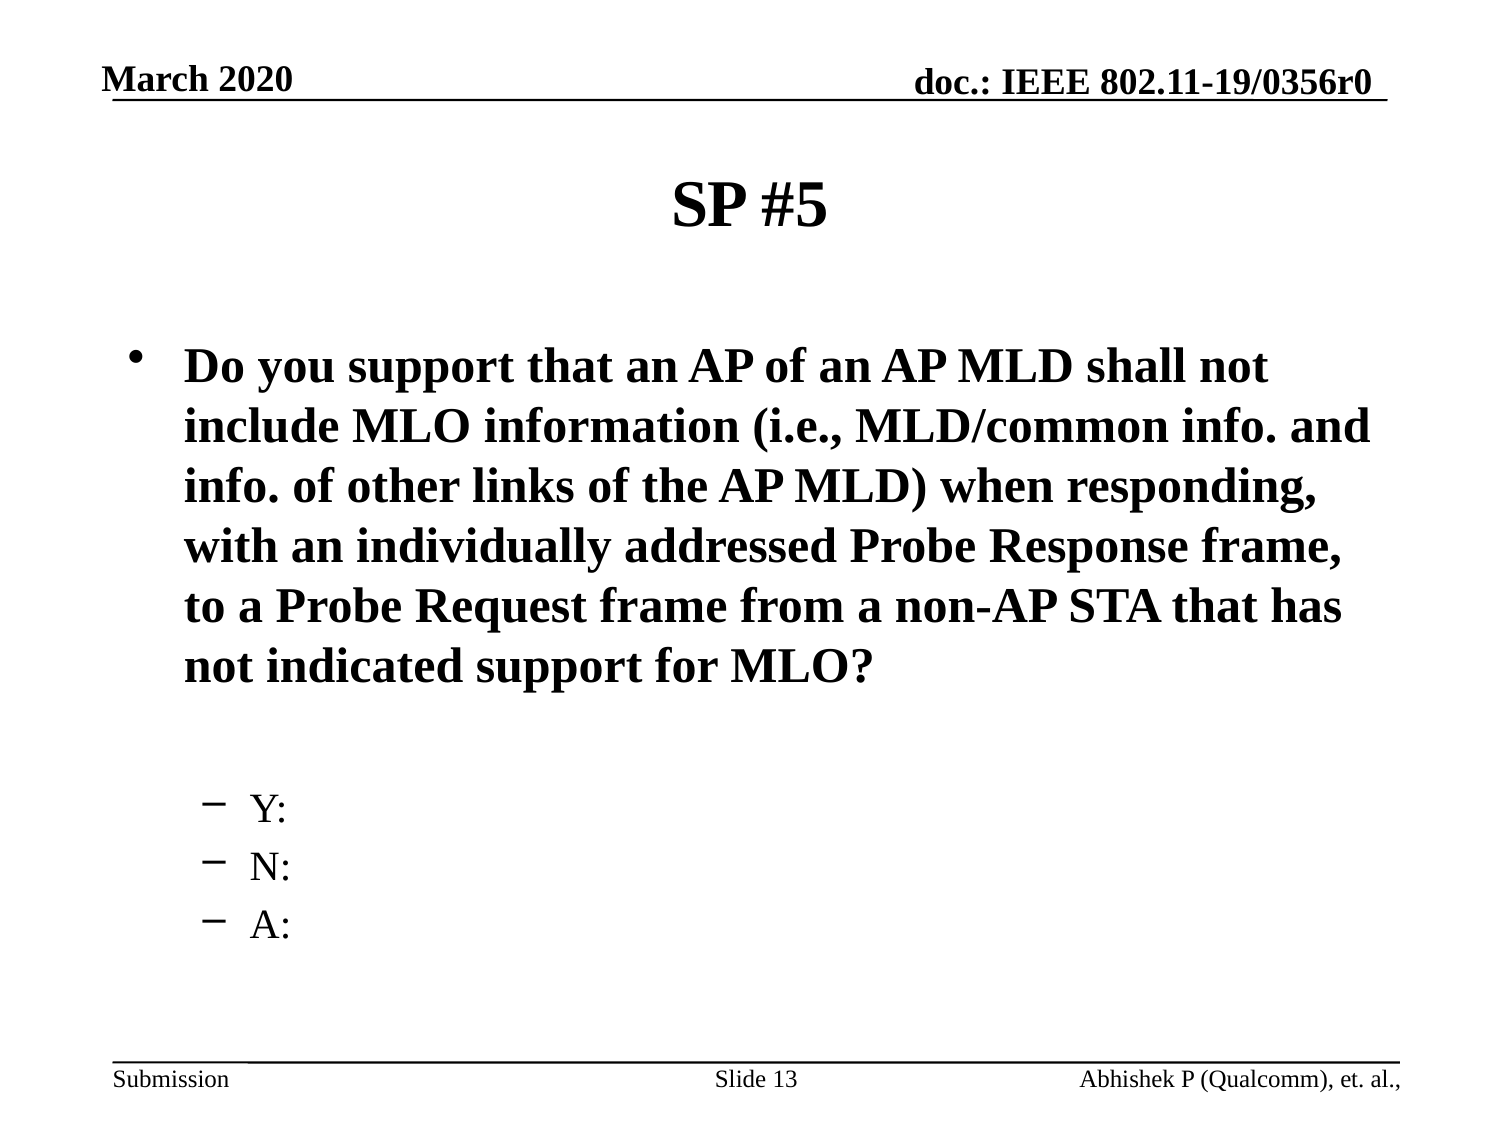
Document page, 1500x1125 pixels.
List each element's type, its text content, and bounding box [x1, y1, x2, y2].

footer Abhishek P (Qualcomm), et. al., [949, 1061, 1402, 1093]
list Do you support that an AP of an AP MLD shall not include MLO information (i.e., MLD/common info. and info. of other links of the AP MLD) when responding, with an individually addressed Probe Response frame, to a Probe Request frame from a non-AP STA that has not indicated support for MLO? Y: N: A: [112, 324, 1388, 1052]
slide_number Slide 13 [712, 1061, 801, 1093]
title SP #5 [112, 112, 1388, 288]
